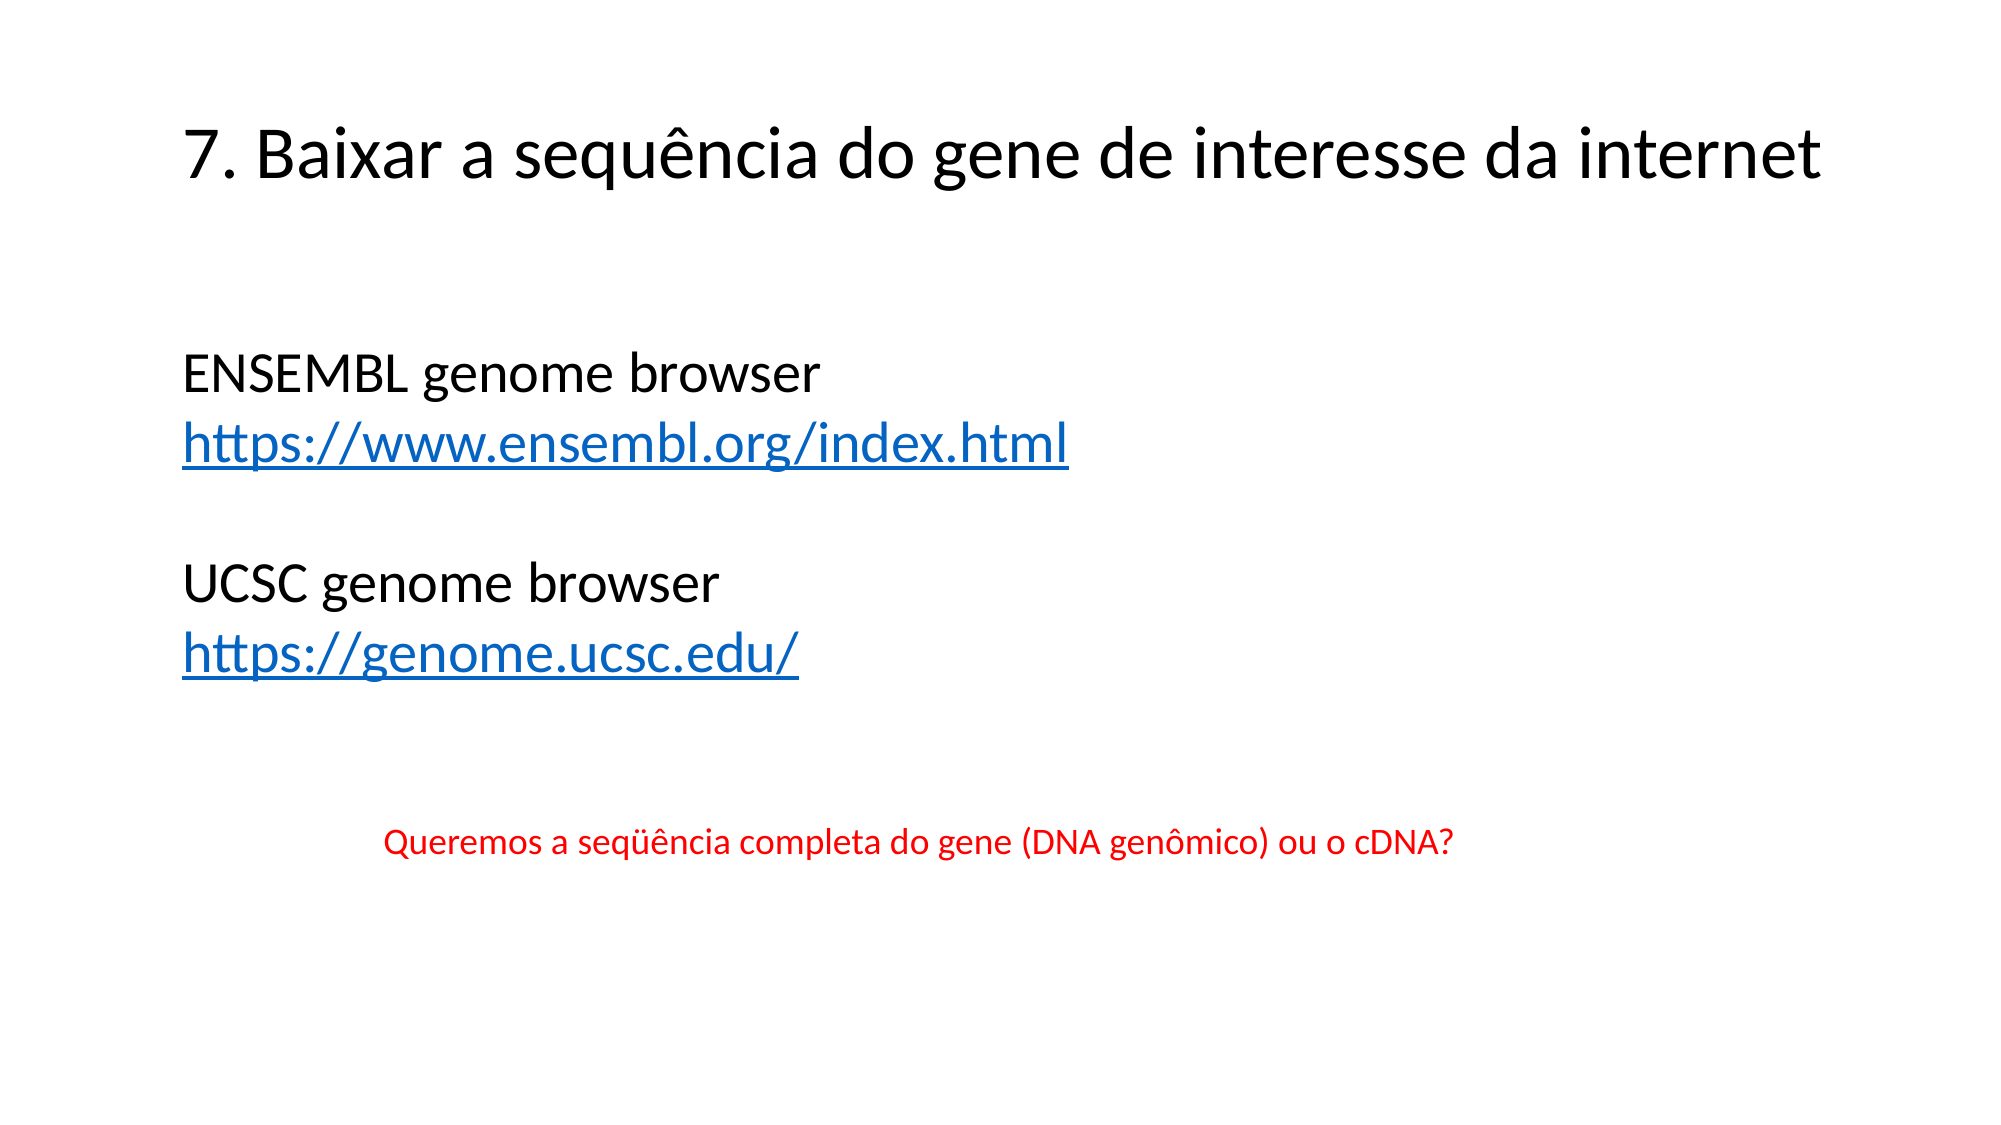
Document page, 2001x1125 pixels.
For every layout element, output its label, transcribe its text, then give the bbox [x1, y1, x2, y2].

text_box 7. Baixar a sequência do gene de interesse da internet ENSEMBL genome browser https://www.ensembl.org/index.html UCSC genome browser https://genome.ucsc.edu/ [167, 96, 1839, 692]
text_box Queremos a seqüência completa do gene (DNA genômico) ou o cDNA? [368, 809, 1472, 870]
